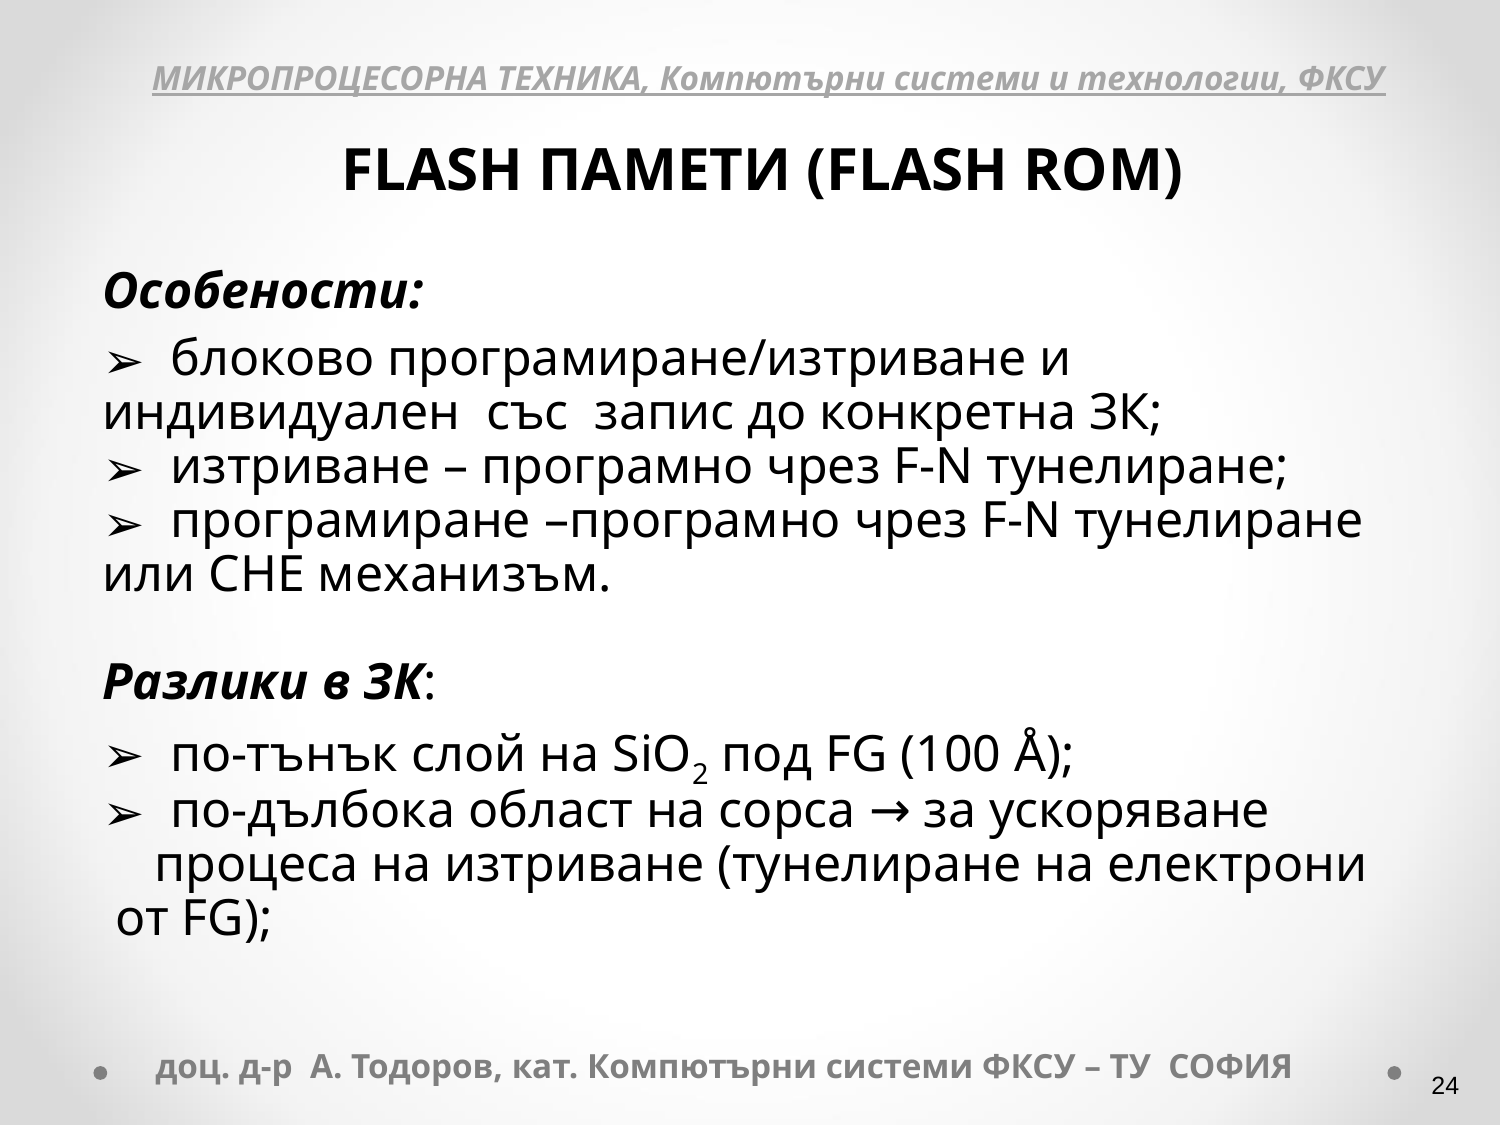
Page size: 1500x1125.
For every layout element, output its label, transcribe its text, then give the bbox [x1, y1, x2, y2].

text_box МИКРОПРОЦЕСОРНА ТЕХНИКА, Компютърни системи и технологии, ФКСУ [75, 50, 1463, 100]
text_box доц. д-р А. Тодоров, кат. Компютърни системи ФКСУ – ТУ СОФИЯ [75, 1037, 1375, 1100]
picture [0, 0, 1500, 1125]
text_box ‹#› [1349, 1061, 1475, 1103]
subtitle FLASH ПАМЕТИ (FLASH ROM) Особености: блоково програмиране/изтриване и индивидуален със запис до конкретна ЗК; изтриване – програмно чрез F-N тунелиране; програмиране –програмно чрез F-N тунелиране или CHE механизъм. Разлики в ЗК: по-тънък слой на SiO2 под FG (100 Å); по-дълбока област на сорса → за ускоряване процеса на изтриване (тунелиране на електрони от FG); [87, 100, 1438, 1038]
